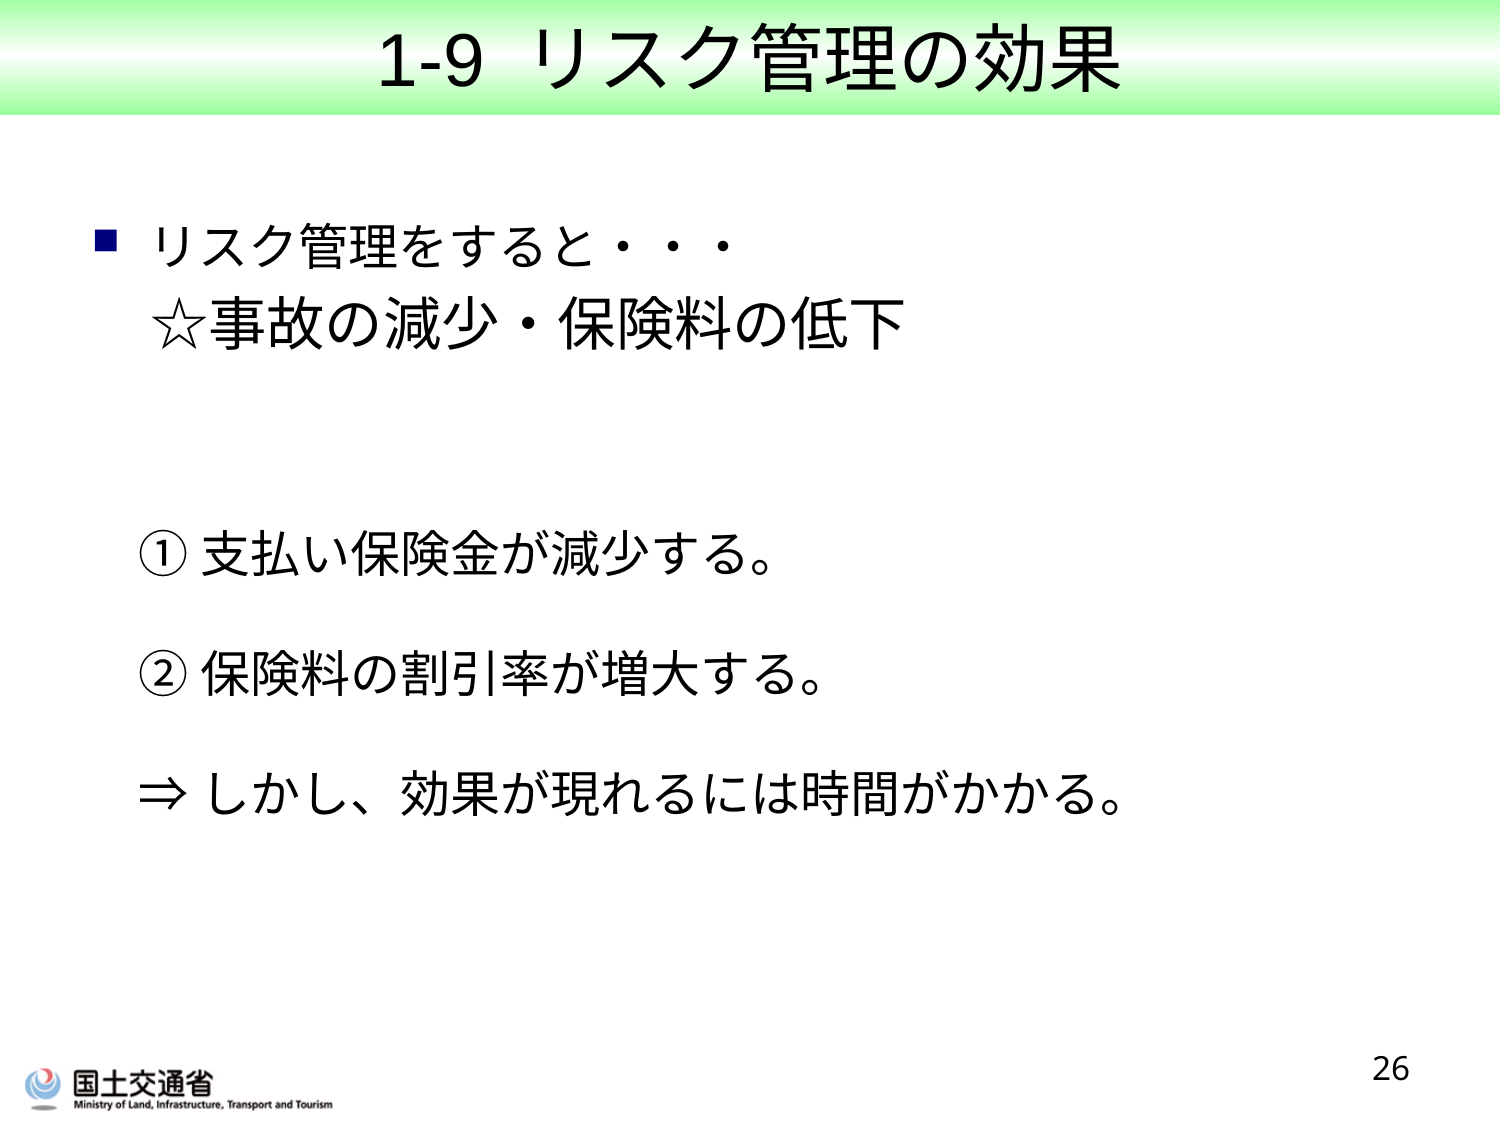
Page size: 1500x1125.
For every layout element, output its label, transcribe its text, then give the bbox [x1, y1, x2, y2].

list リスク管理をすると・・・ ☆事故の減少・保険料の低下 [76, 207, 1428, 374]
text_box 1-9 リスク管理の効果 [0, 0, 1500, 115]
picture [25, 1068, 333, 1111]
text_box ①支払い保険金が減少する。 ②保険料の割引率が増大する。 ⇒しかし、効果が現れるには時間がかかる。 [123, 515, 1282, 881]
slide_number 26 [1074, 1024, 1426, 1101]
